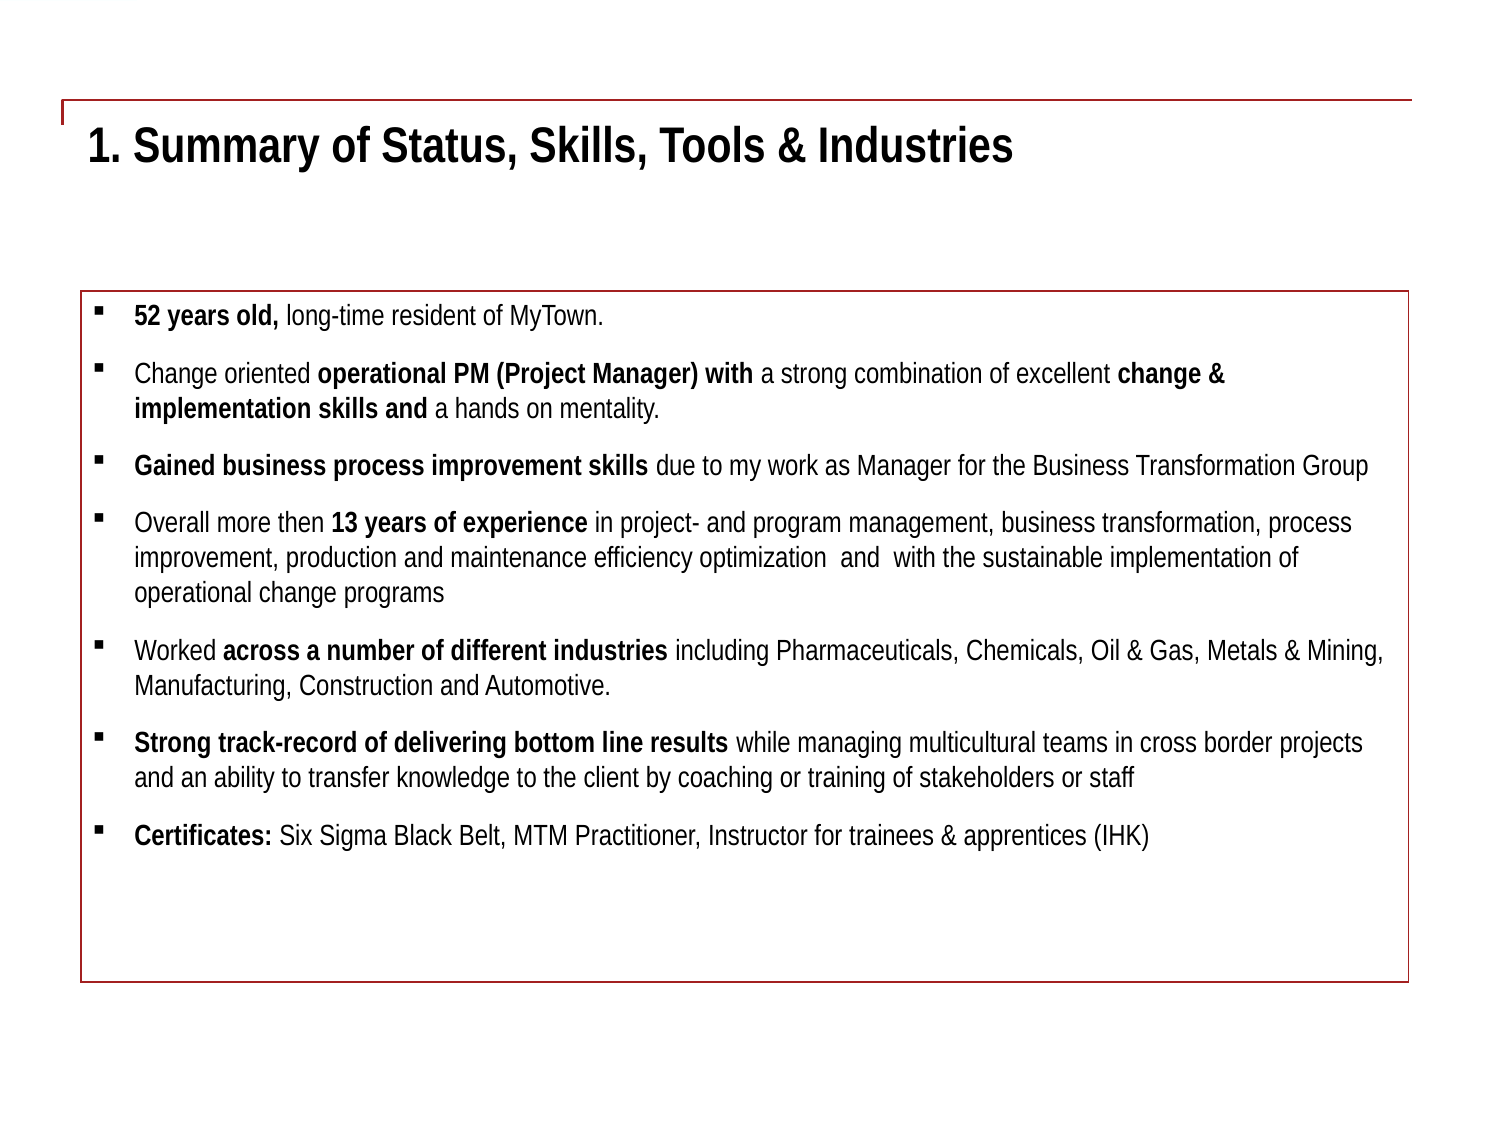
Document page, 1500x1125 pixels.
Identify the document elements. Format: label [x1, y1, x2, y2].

text_box [78, 98, 1500, 1125]
